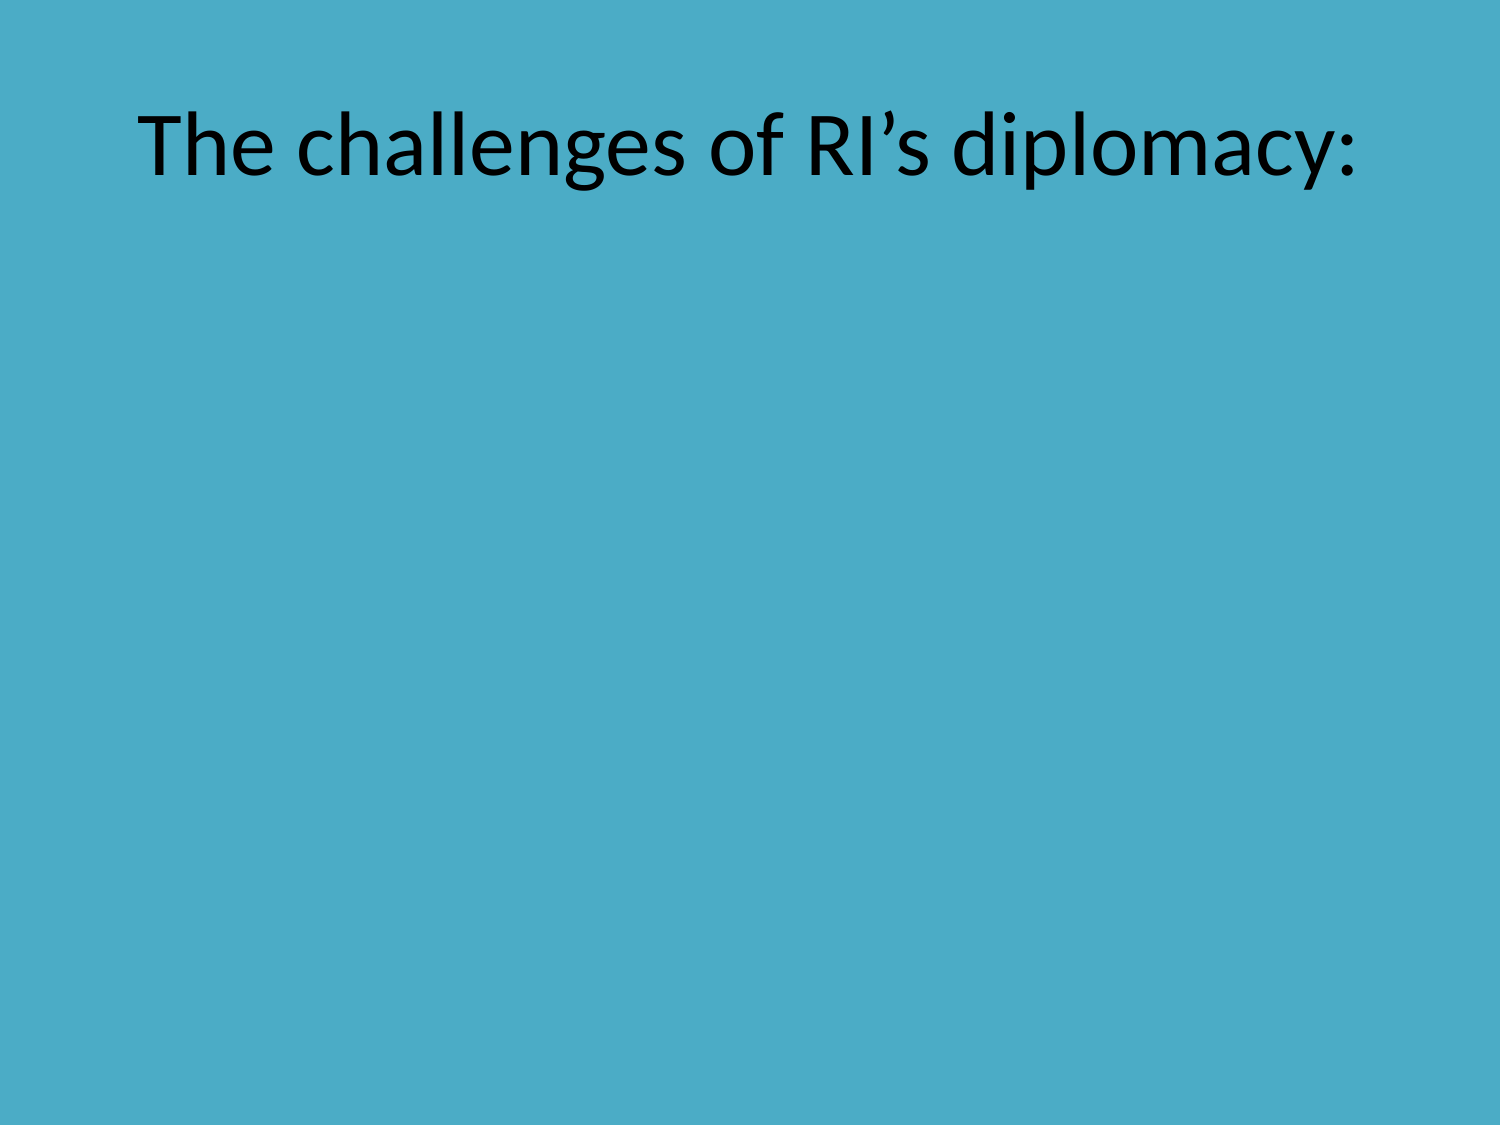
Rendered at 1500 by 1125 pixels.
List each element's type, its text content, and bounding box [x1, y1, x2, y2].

title The challenges of RI’s diplomacy: [75, 45, 1425, 233]
